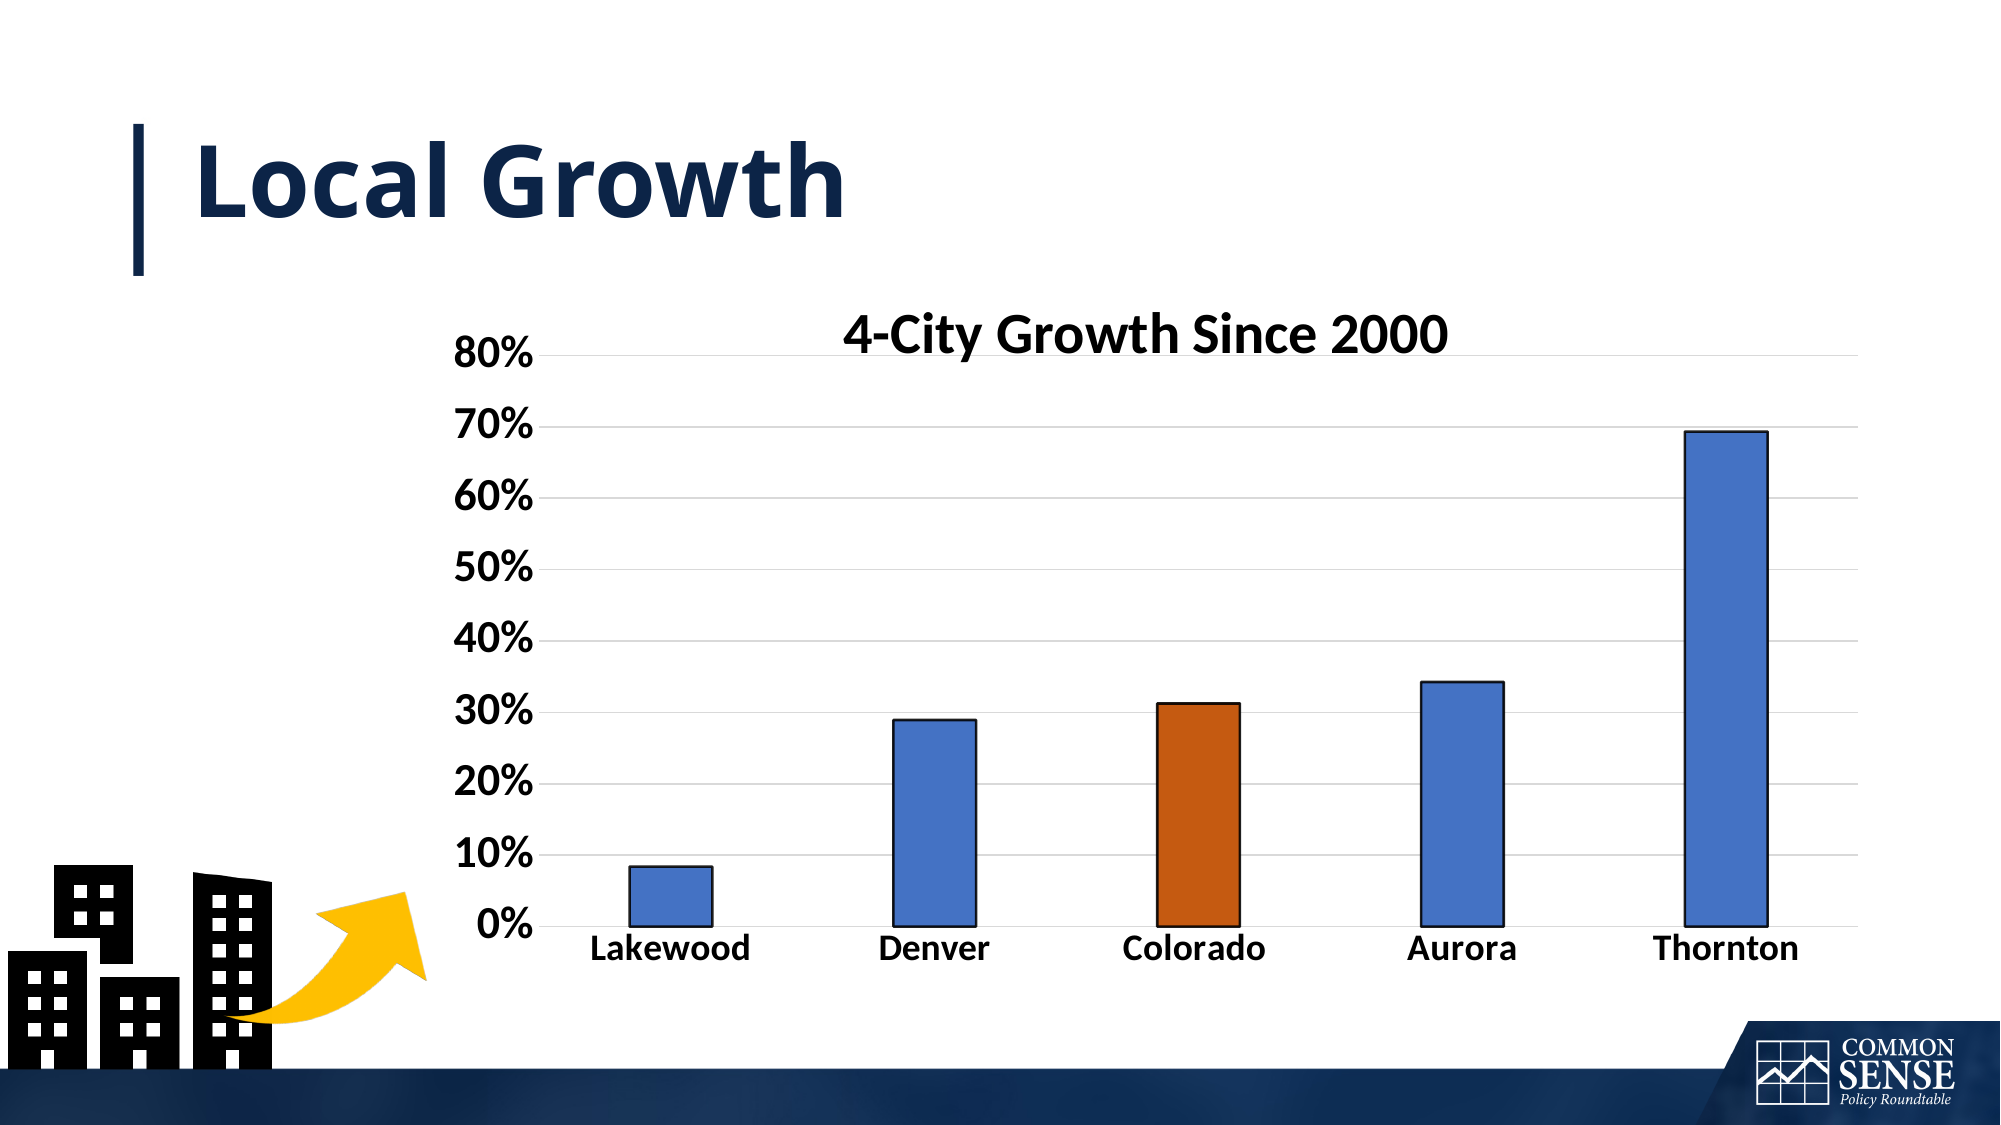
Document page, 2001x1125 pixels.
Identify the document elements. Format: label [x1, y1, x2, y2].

list [0, 1, 2000, 1125]
chart [425, 270, 1868, 993]
picture [1690, 1021, 2000, 1125]
picture [0, 809, 467, 1125]
